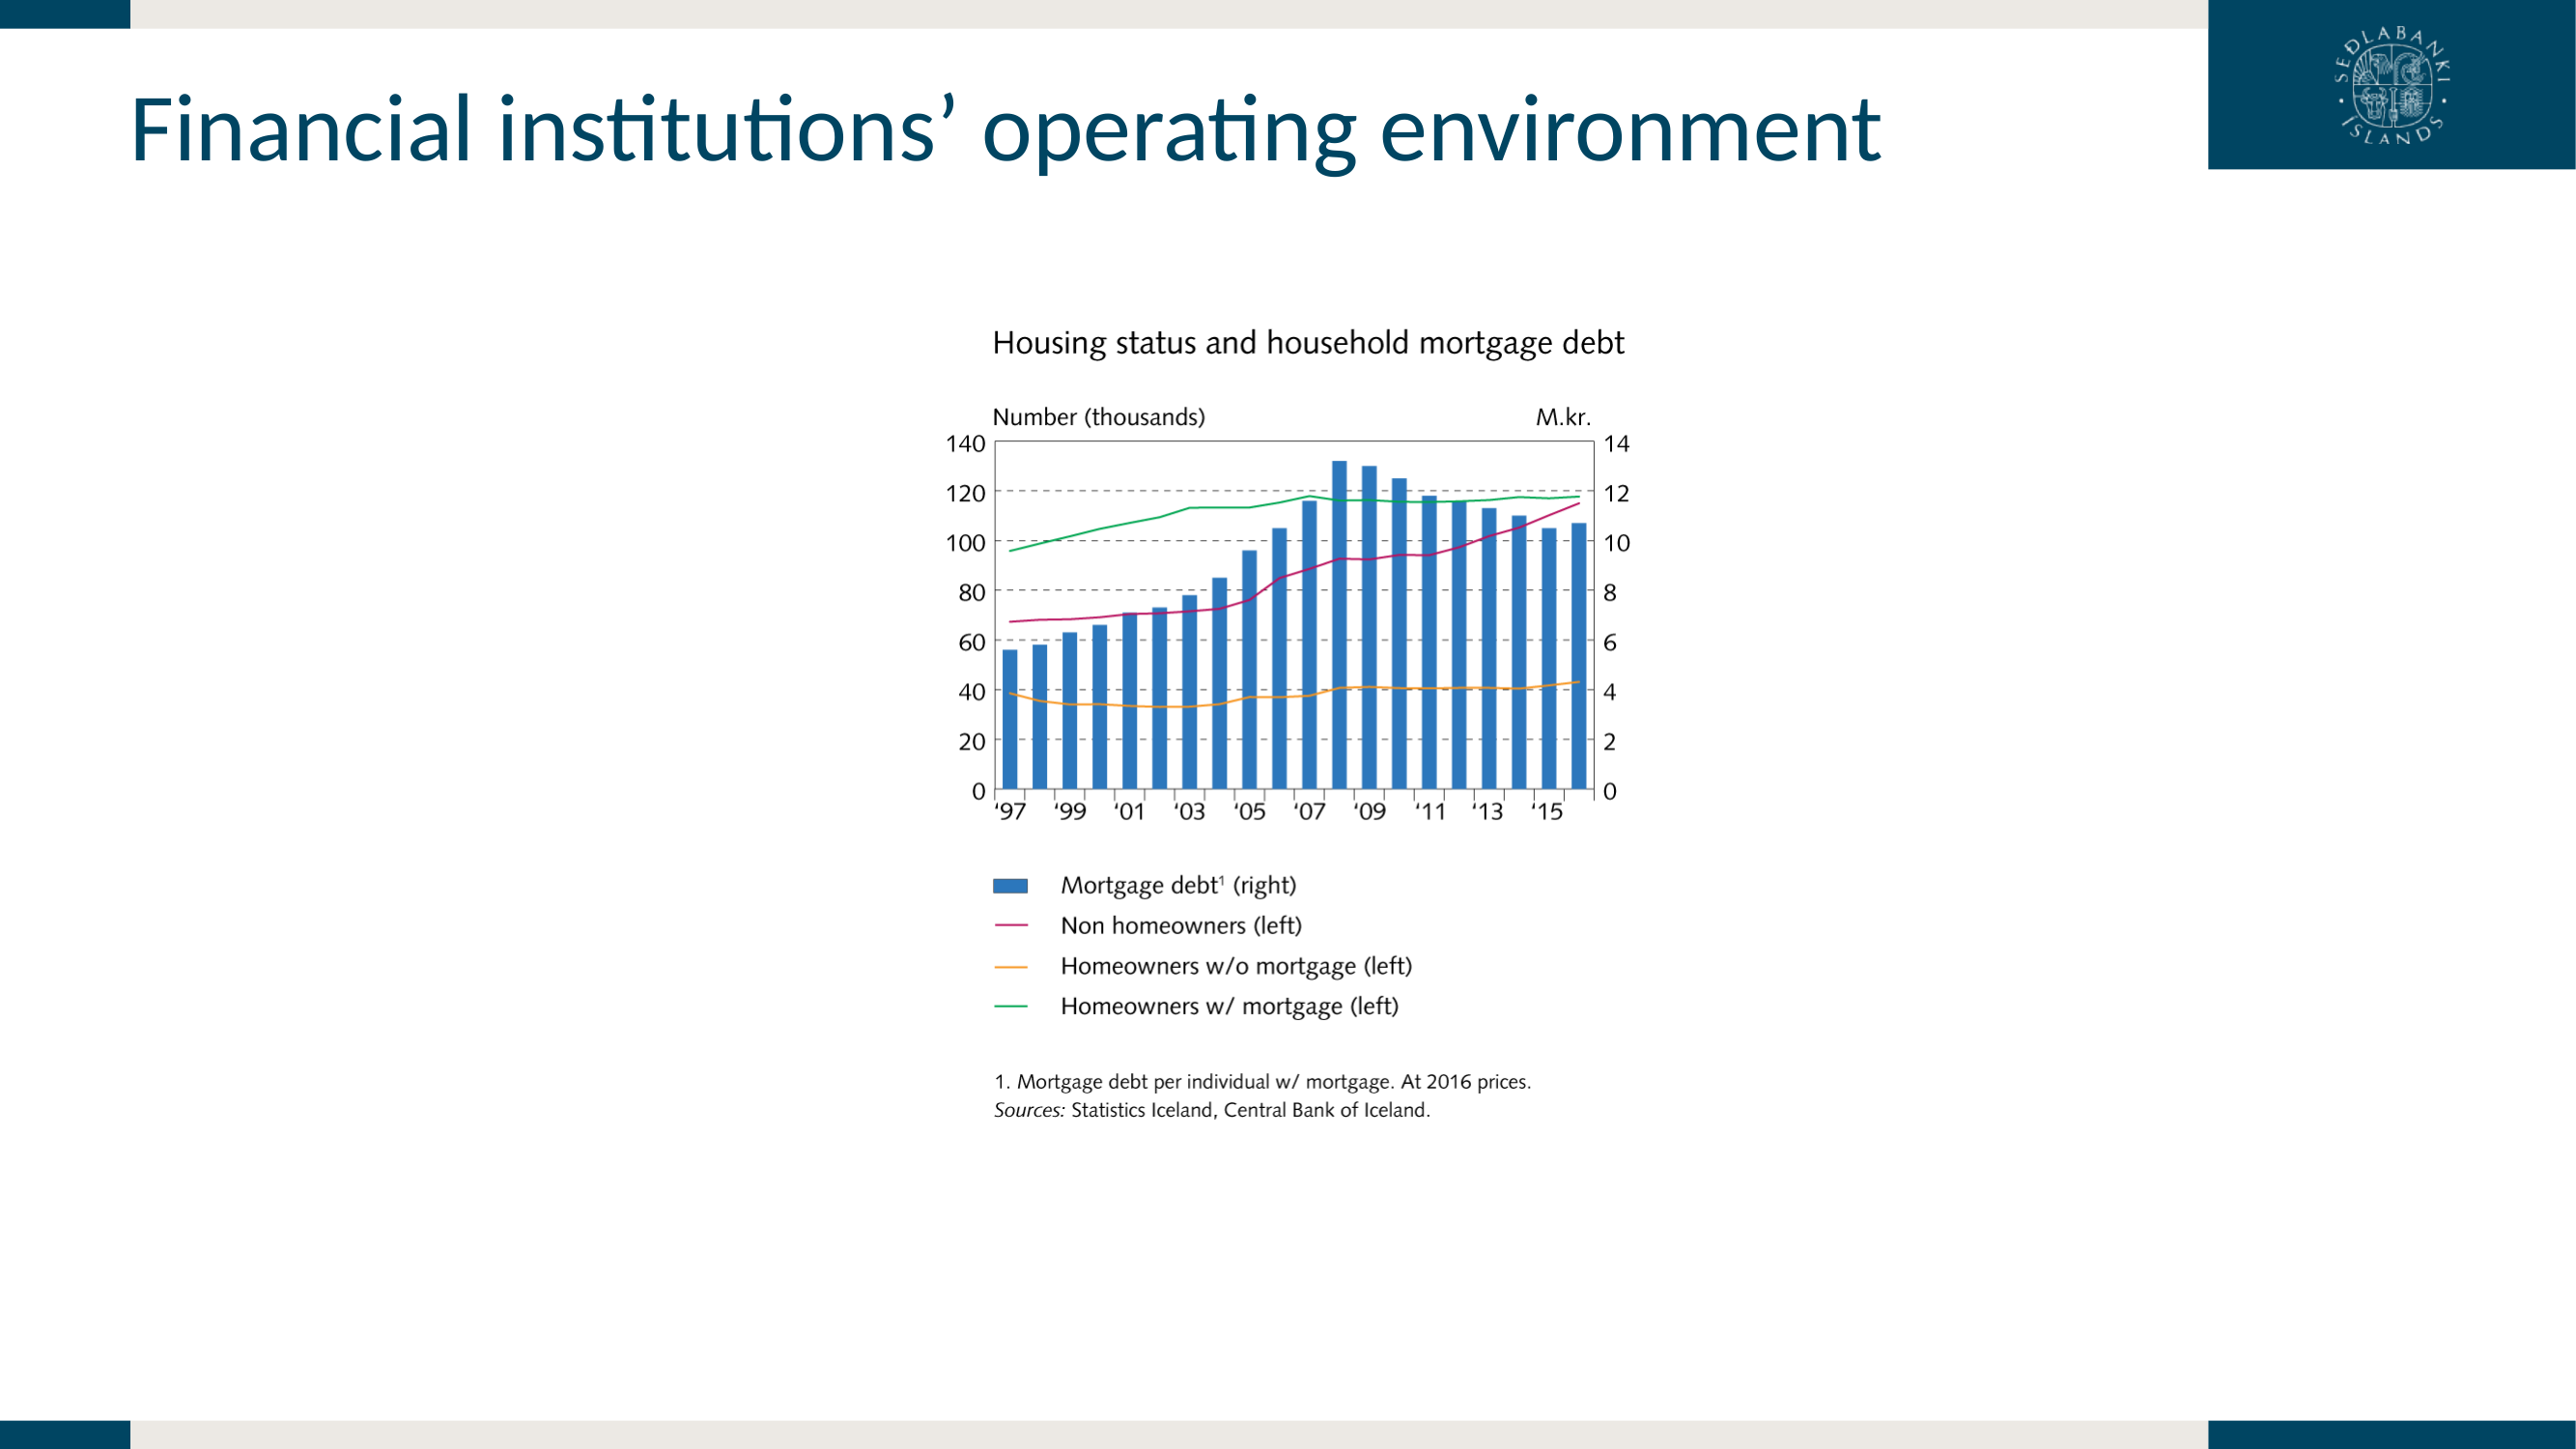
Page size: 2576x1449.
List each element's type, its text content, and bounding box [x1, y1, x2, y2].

title Financial institutions’ operating environment [129, 86, 2178, 290]
picture [945, 327, 1631, 1122]
